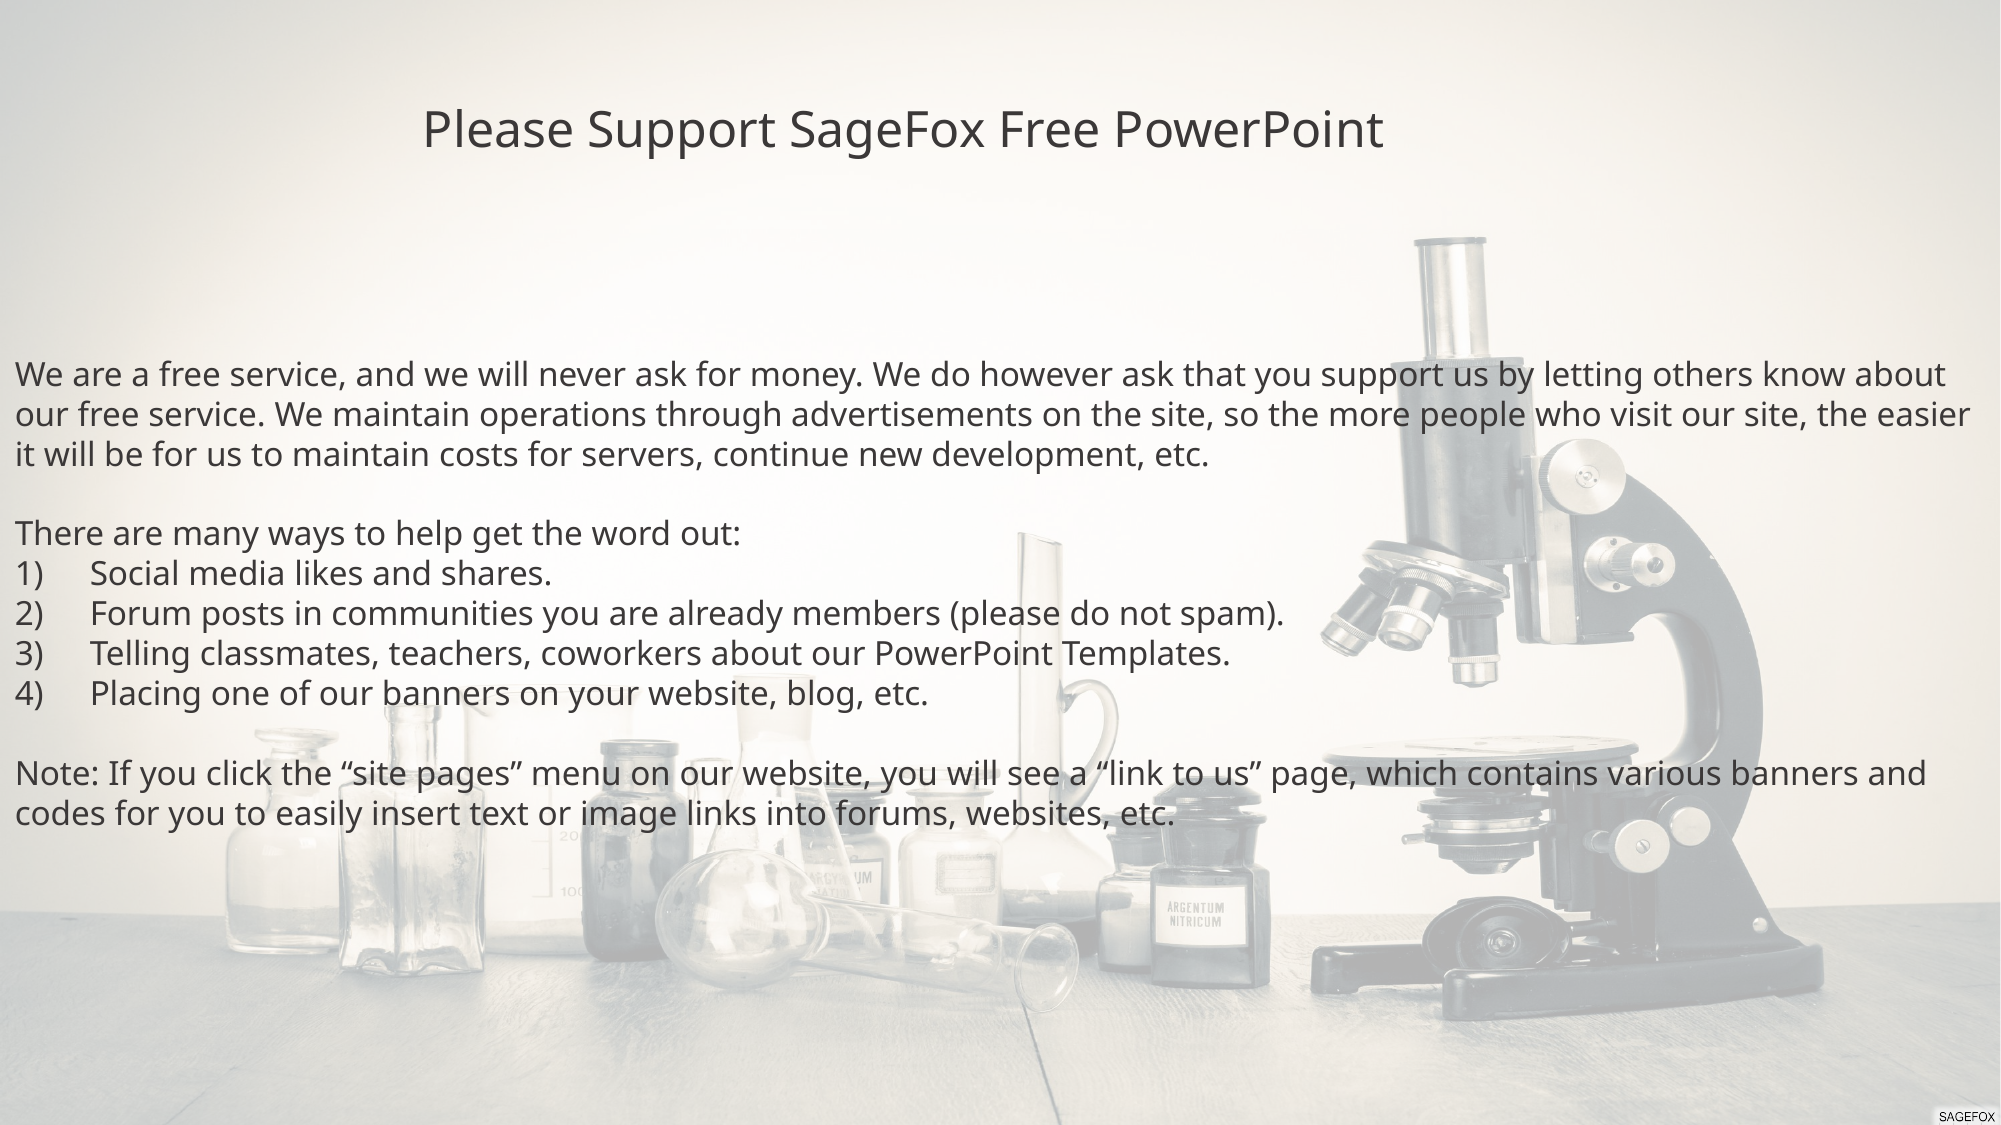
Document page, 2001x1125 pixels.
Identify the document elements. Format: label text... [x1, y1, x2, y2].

title Please Support SageFox Free PowerPoint [363, 72, 1444, 190]
text_box We are a free service, and we will never ask for money. We do however ask that you support us by letting others know about our free service. We maintain operations through advertisements on the site, so the more people who visit our site, the easier it will be for us to maintain costs for servers, continue new development, etc. There are many ways to help get the word out: Social media likes and shares. Forum posts in communities you are already members (please do not spam). Telling classmates, teachers, coworkers about our PowerPoint Templates. Placing one of our banners on your website, blog, etc. Note: If you click the “site pages” menu on our website, you will see a “link to us” page, which contains various banners and codes for you to easily insert text or image links into forums, websites, etc. [0, 0, 2000, 1125]
picture [1936, 1111, 1997, 1125]
